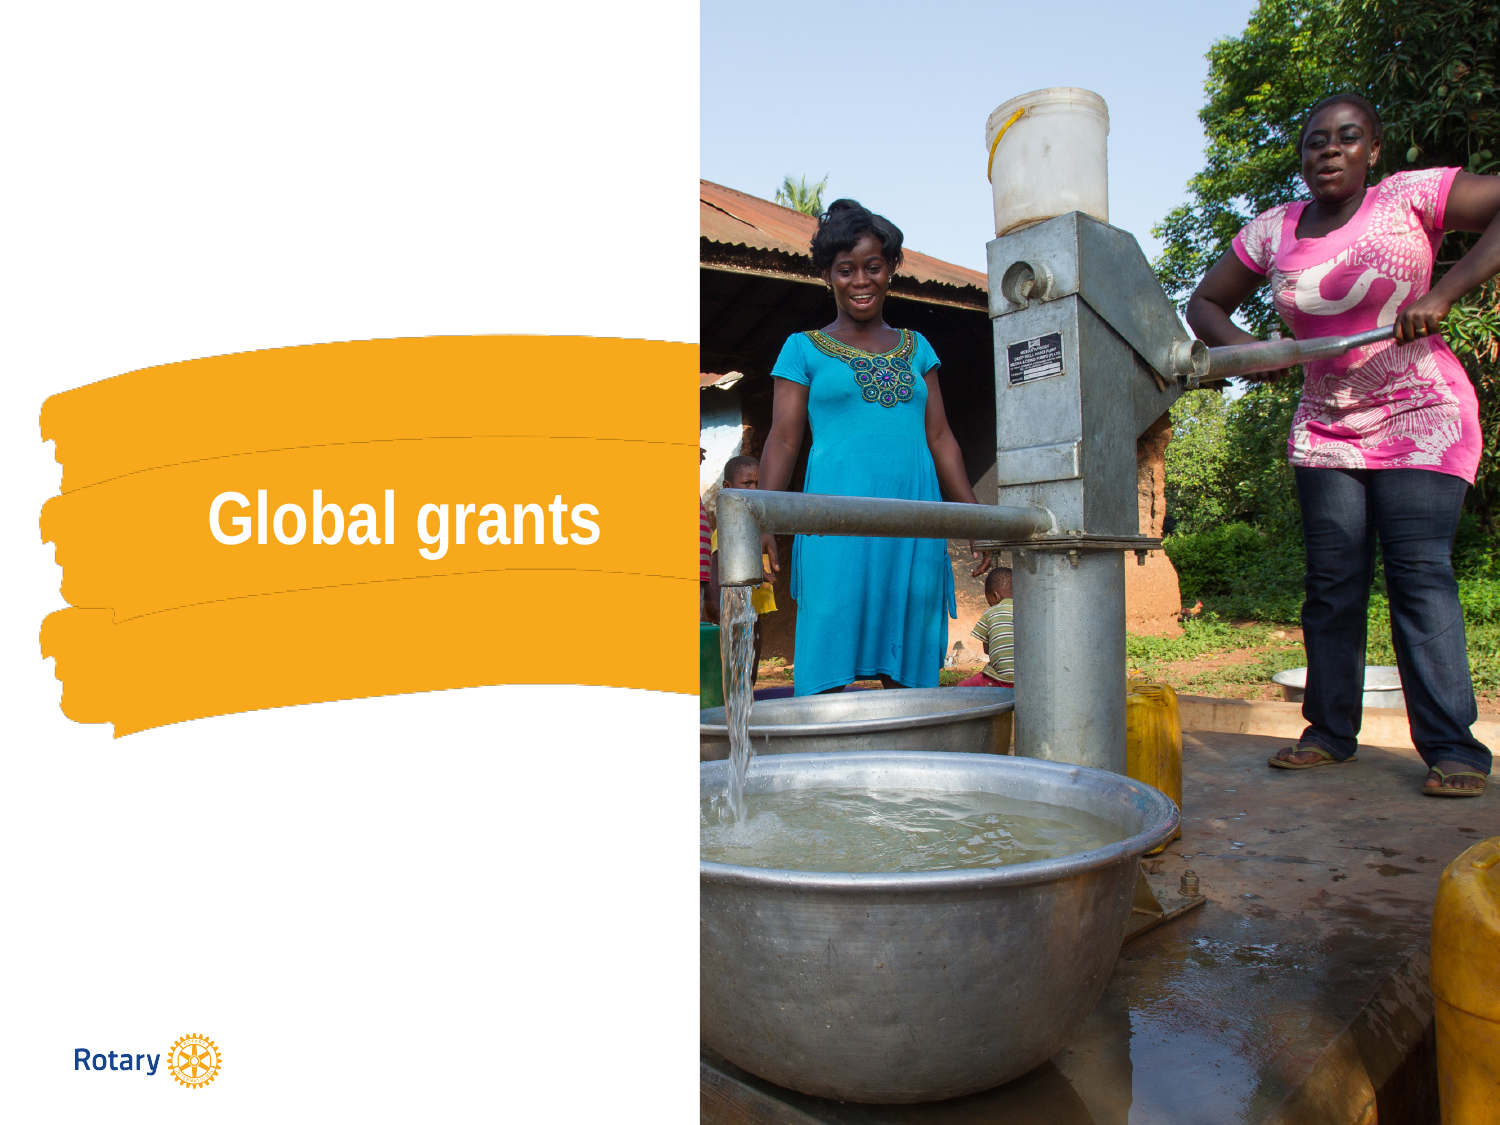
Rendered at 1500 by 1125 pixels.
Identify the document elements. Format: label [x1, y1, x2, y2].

text_box [0, 325, 694, 747]
picture [699, 0, 1500, 1125]
picture [75, 1033, 222, 1089]
